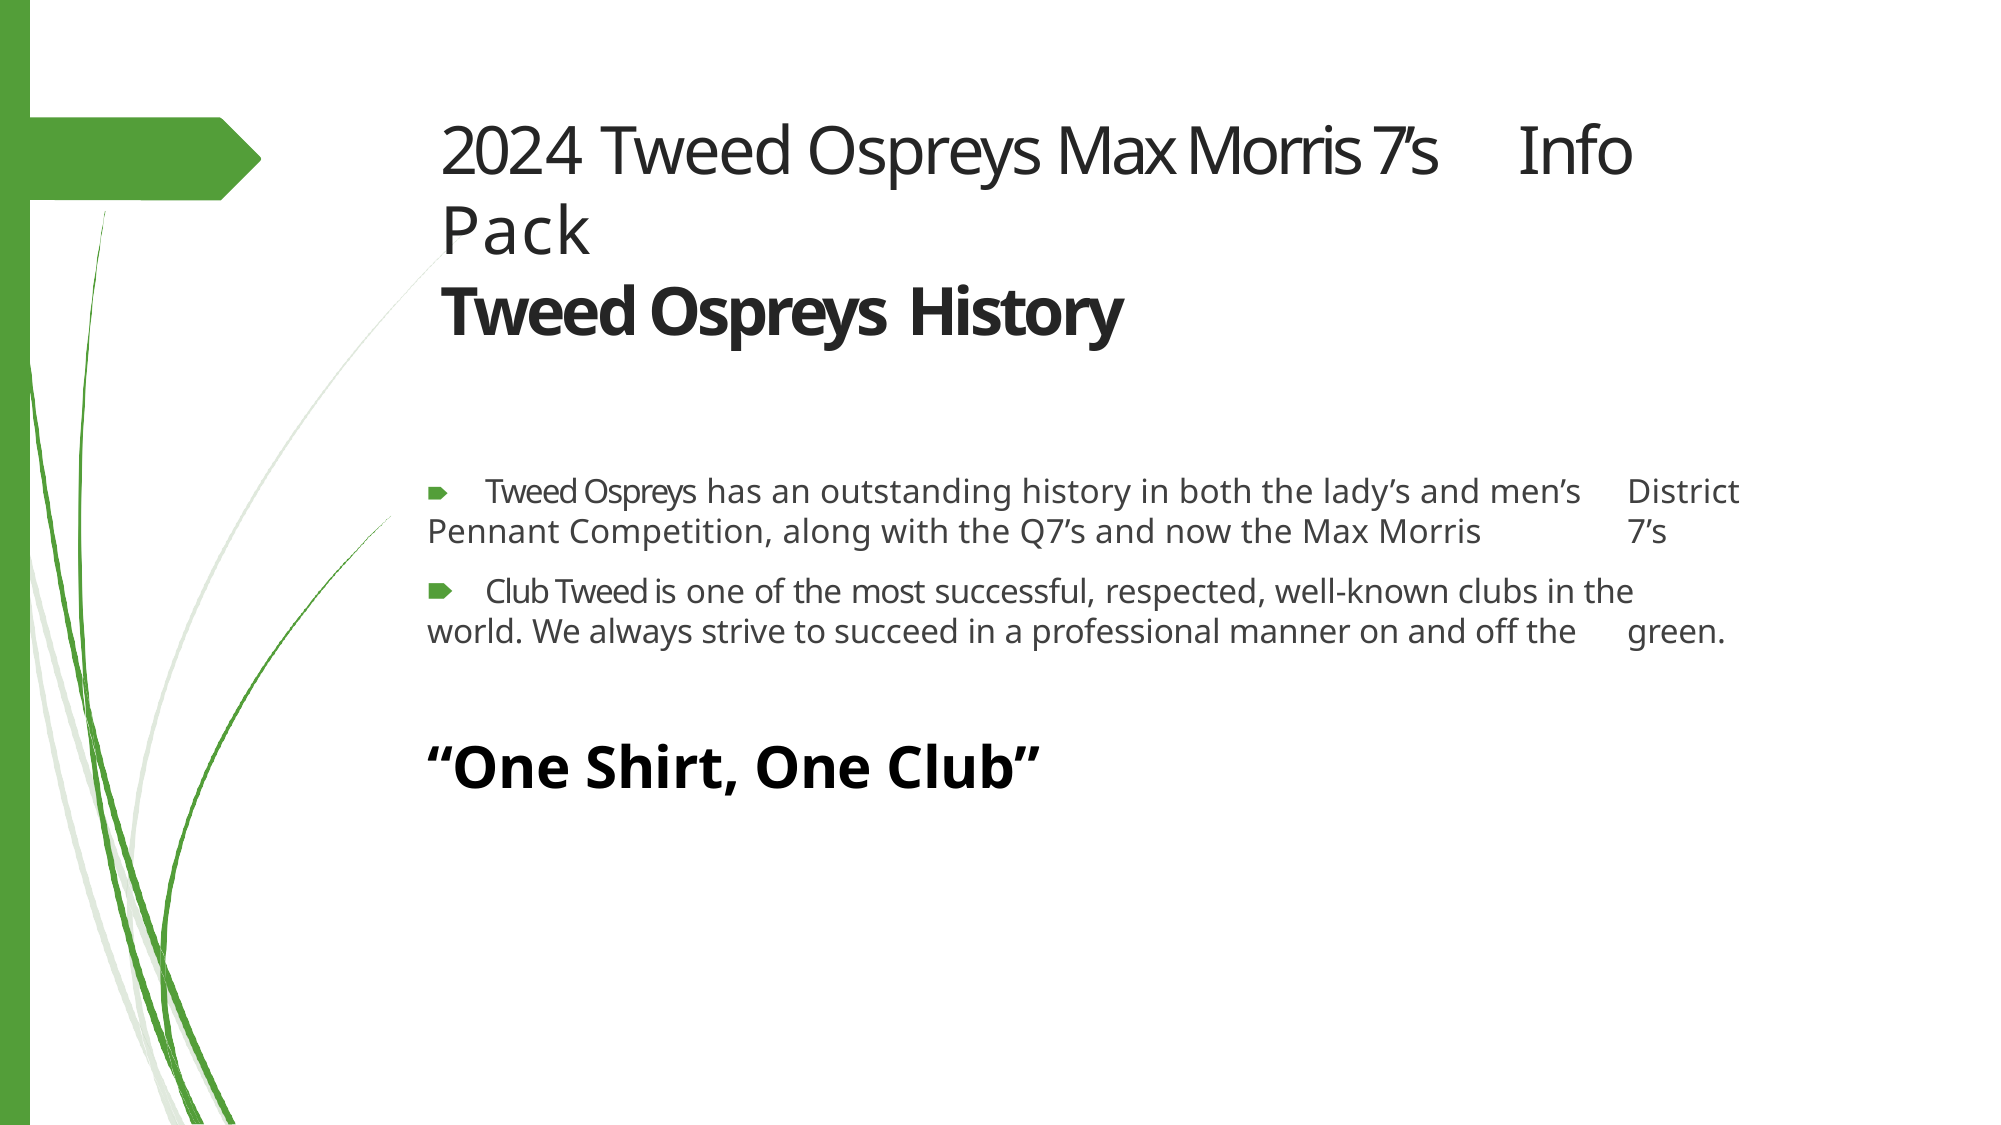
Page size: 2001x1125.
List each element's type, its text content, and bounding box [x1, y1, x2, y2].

title 2024 Tweed Ospreys Max Morris 7’s Info Pack Tweed Ospreys History [320, 106, 1738, 349]
picture [30, 0, 468, 1125]
text_box 🠶 Tweed Ospreys has an outstanding history in both the lady’s and men’s District Pennant Competition, along with the Q7’s and now the Max Morris 7’s 🠶 Club Tweed is one of the most successful, respected, well-known clubs in the world. We always strive to succeed in a professional manner on and off the green. “One Shirt, One Club” [424, 450, 1800, 920]
